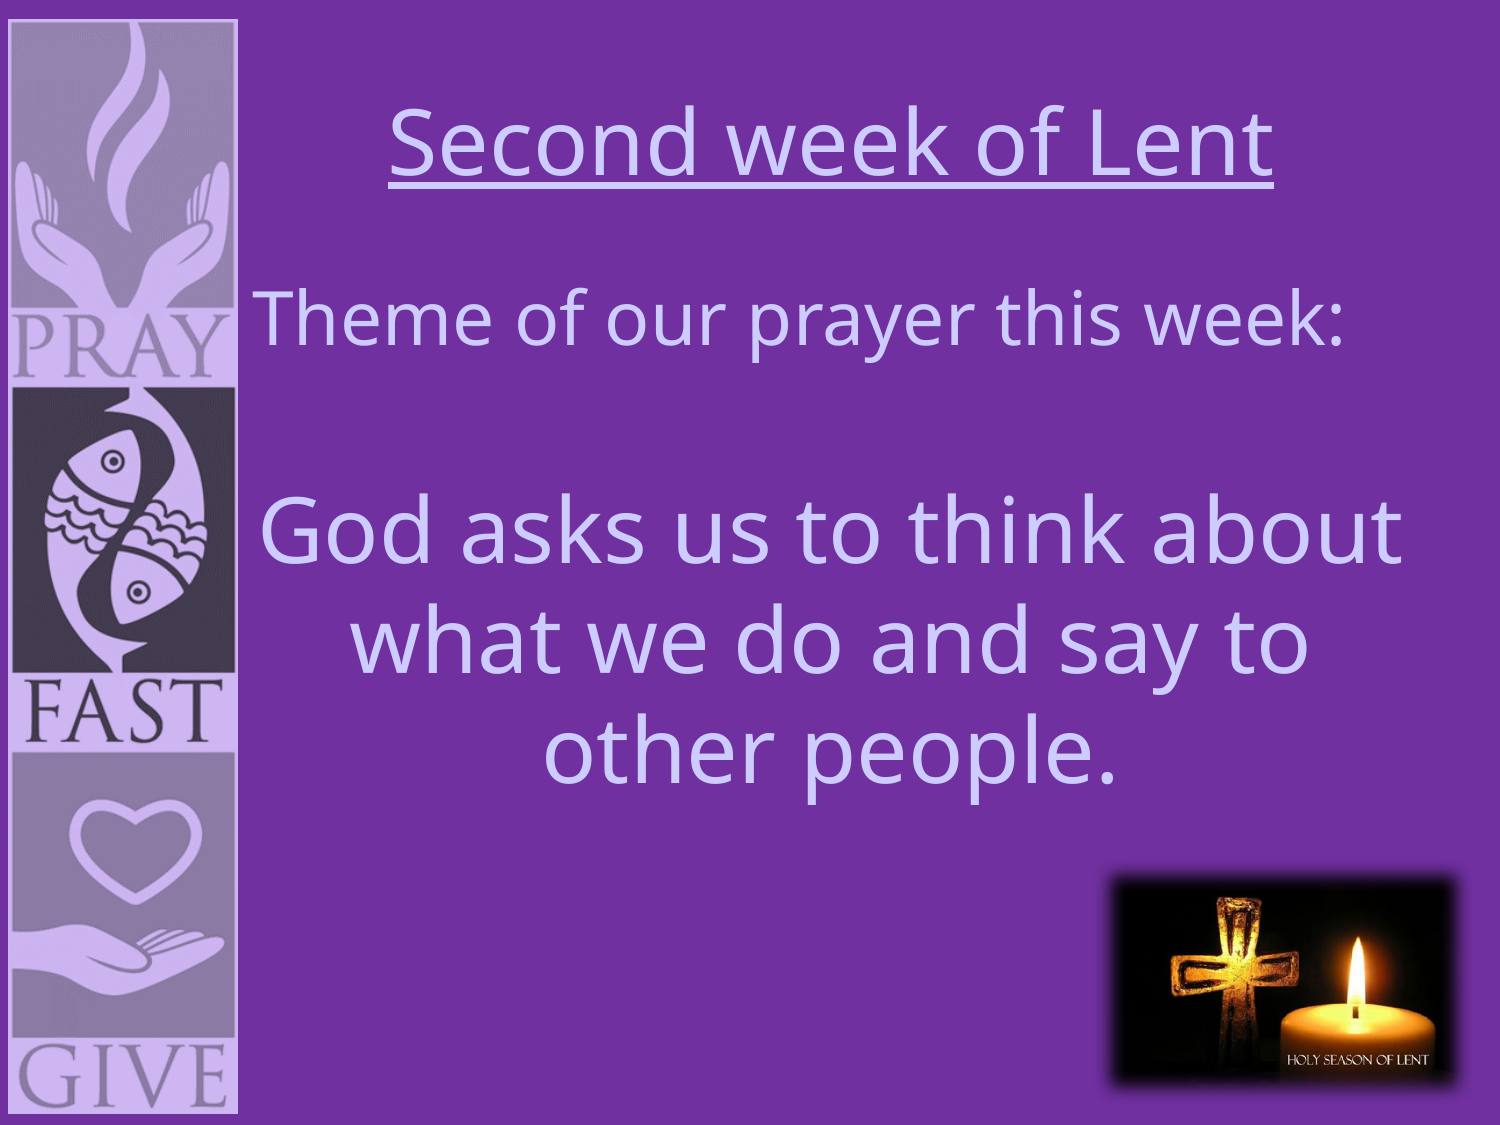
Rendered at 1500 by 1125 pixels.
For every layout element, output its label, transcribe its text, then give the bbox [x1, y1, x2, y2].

title Second week of Lent [243, 45, 1425, 233]
picture [8, 18, 238, 1114]
list Theme of our prayer this week: God asks us to think about what we do and say to other people. [243, 262, 1425, 1005]
picture [1092, 857, 1475, 1106]
